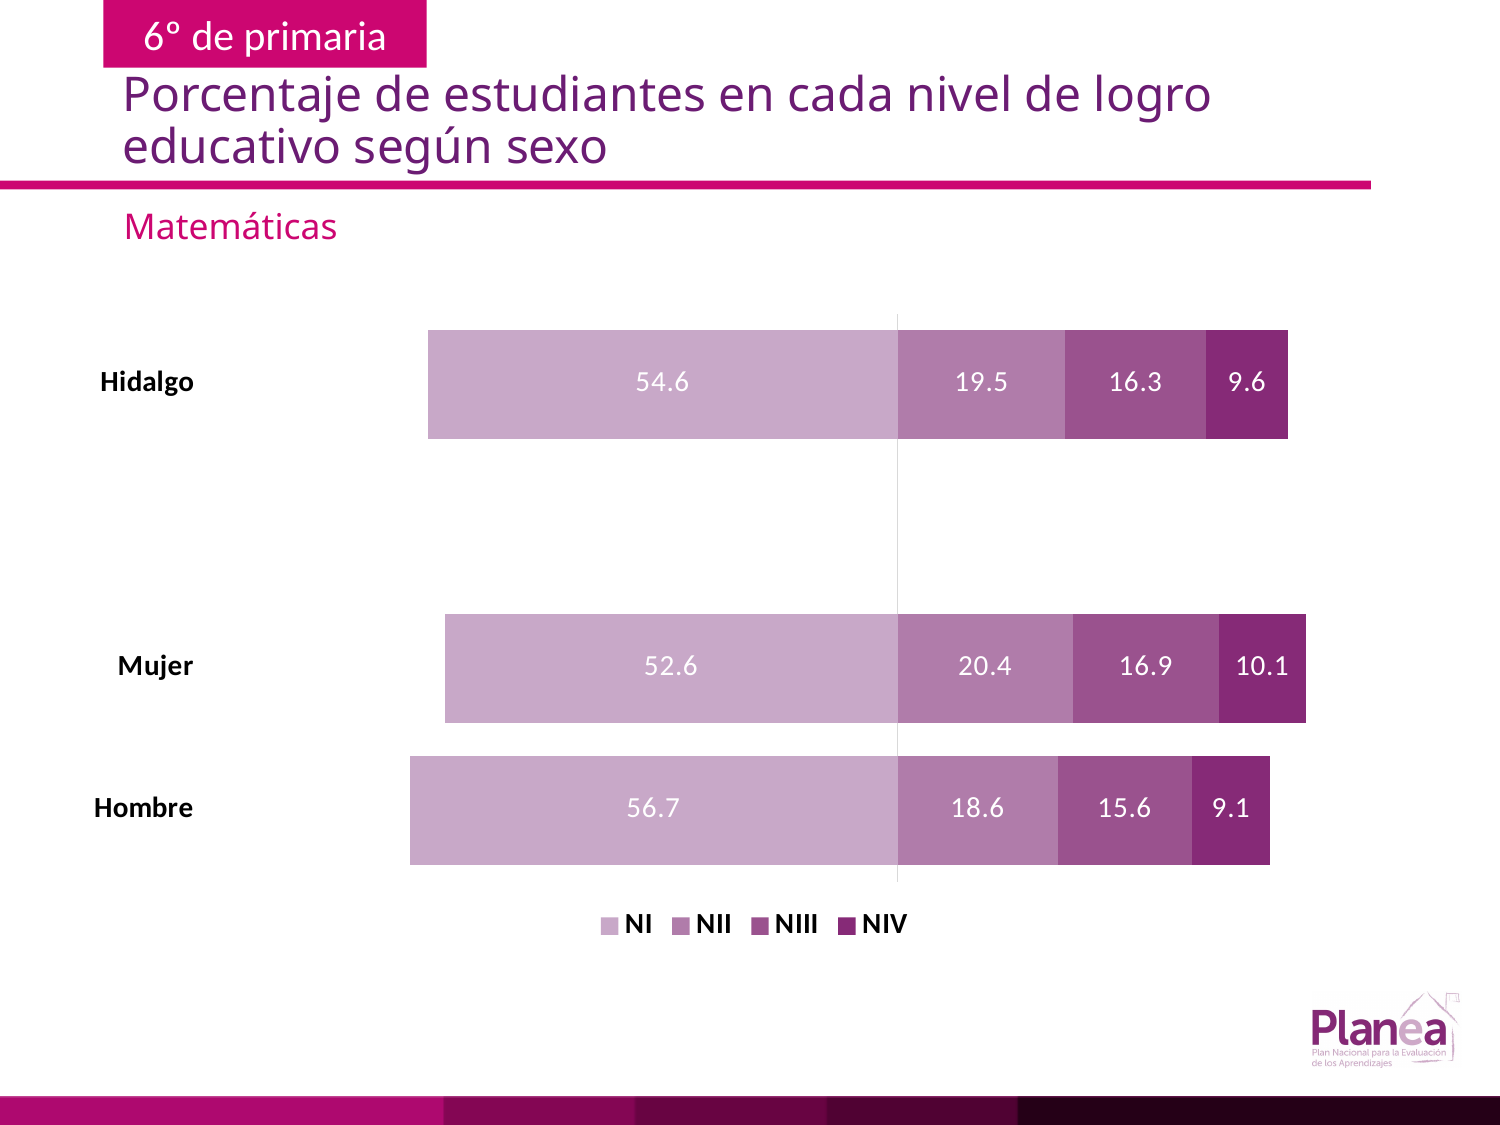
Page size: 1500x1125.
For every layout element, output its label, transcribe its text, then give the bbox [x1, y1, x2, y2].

chart [66, 301, 1442, 947]
picture [0, 1096, 1500, 1125]
text_box [0, 179, 1372, 190]
picture [1312, 991, 1462, 1068]
title Porcentaje de estudiantes en cada nivel de logro educativo según sexo [107, 62, 1402, 201]
list Matemáticas [108, 196, 1403, 301]
